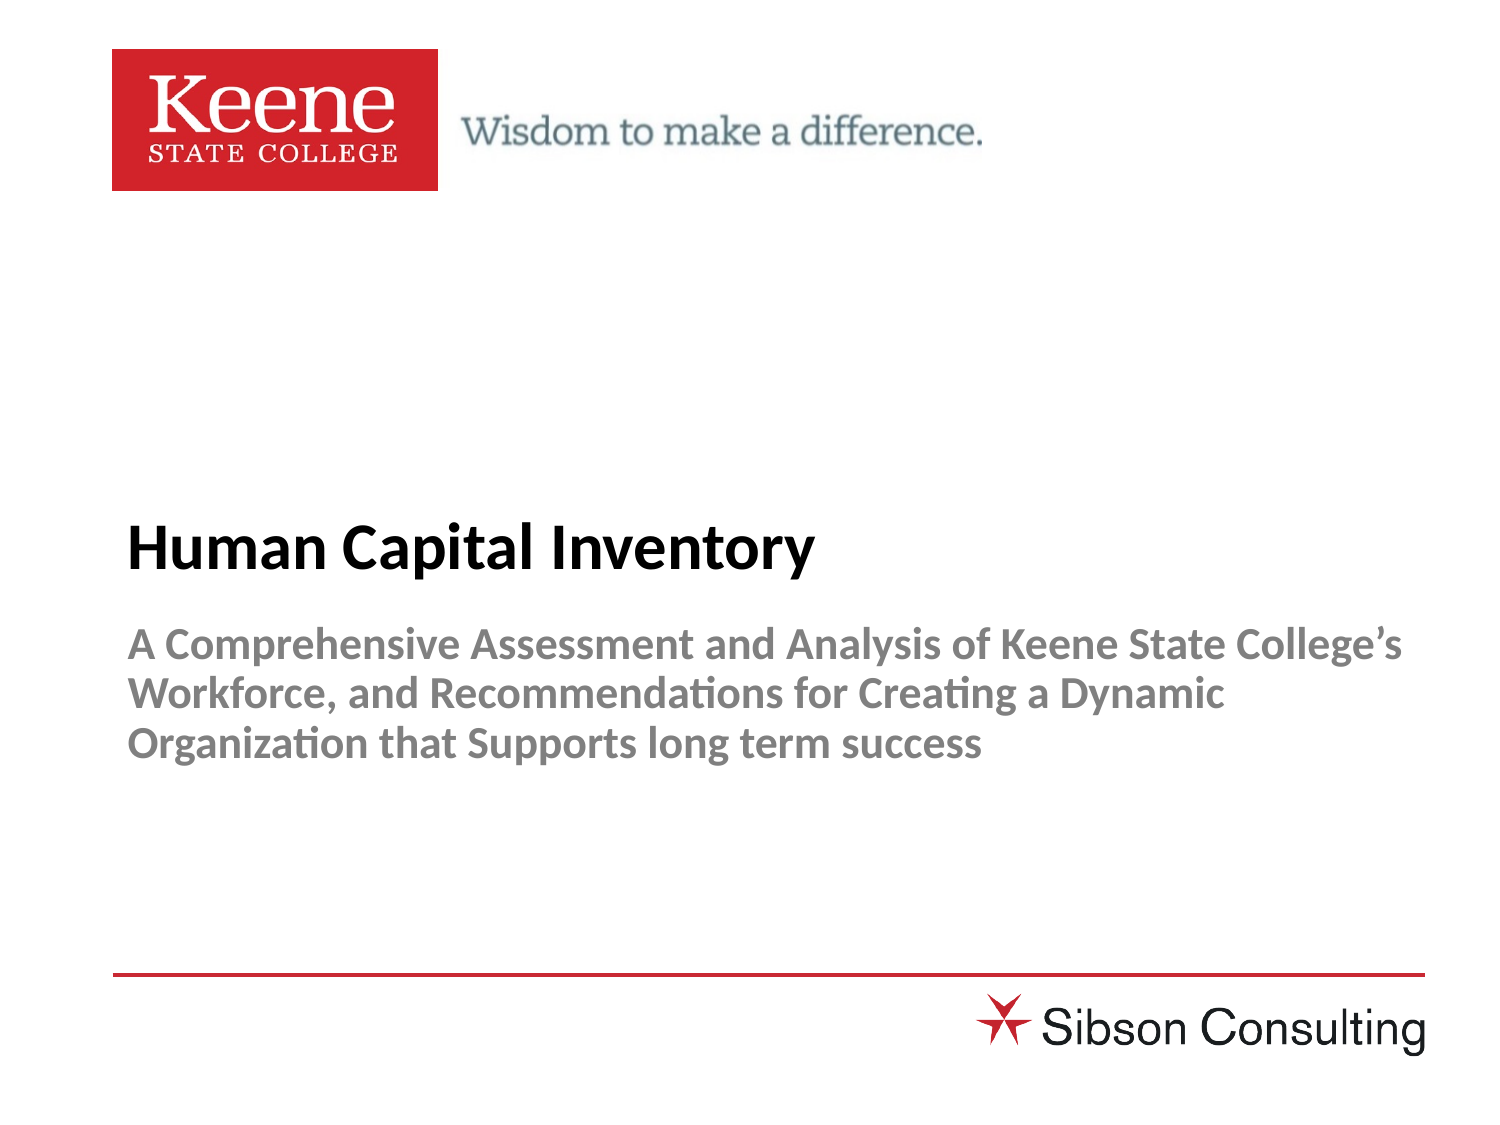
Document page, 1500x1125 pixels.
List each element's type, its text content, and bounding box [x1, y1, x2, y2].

picture [112, 49, 982, 192]
picture [974, 993, 1426, 1057]
subtitle A Comprehensive Assessment and Analysis of Keene State College’s Workforce, and Recommendations for Creating a Dynamic Organization that Supports long term success [112, 612, 1425, 900]
title Human Capital Inventory [112, 349, 1388, 591]
